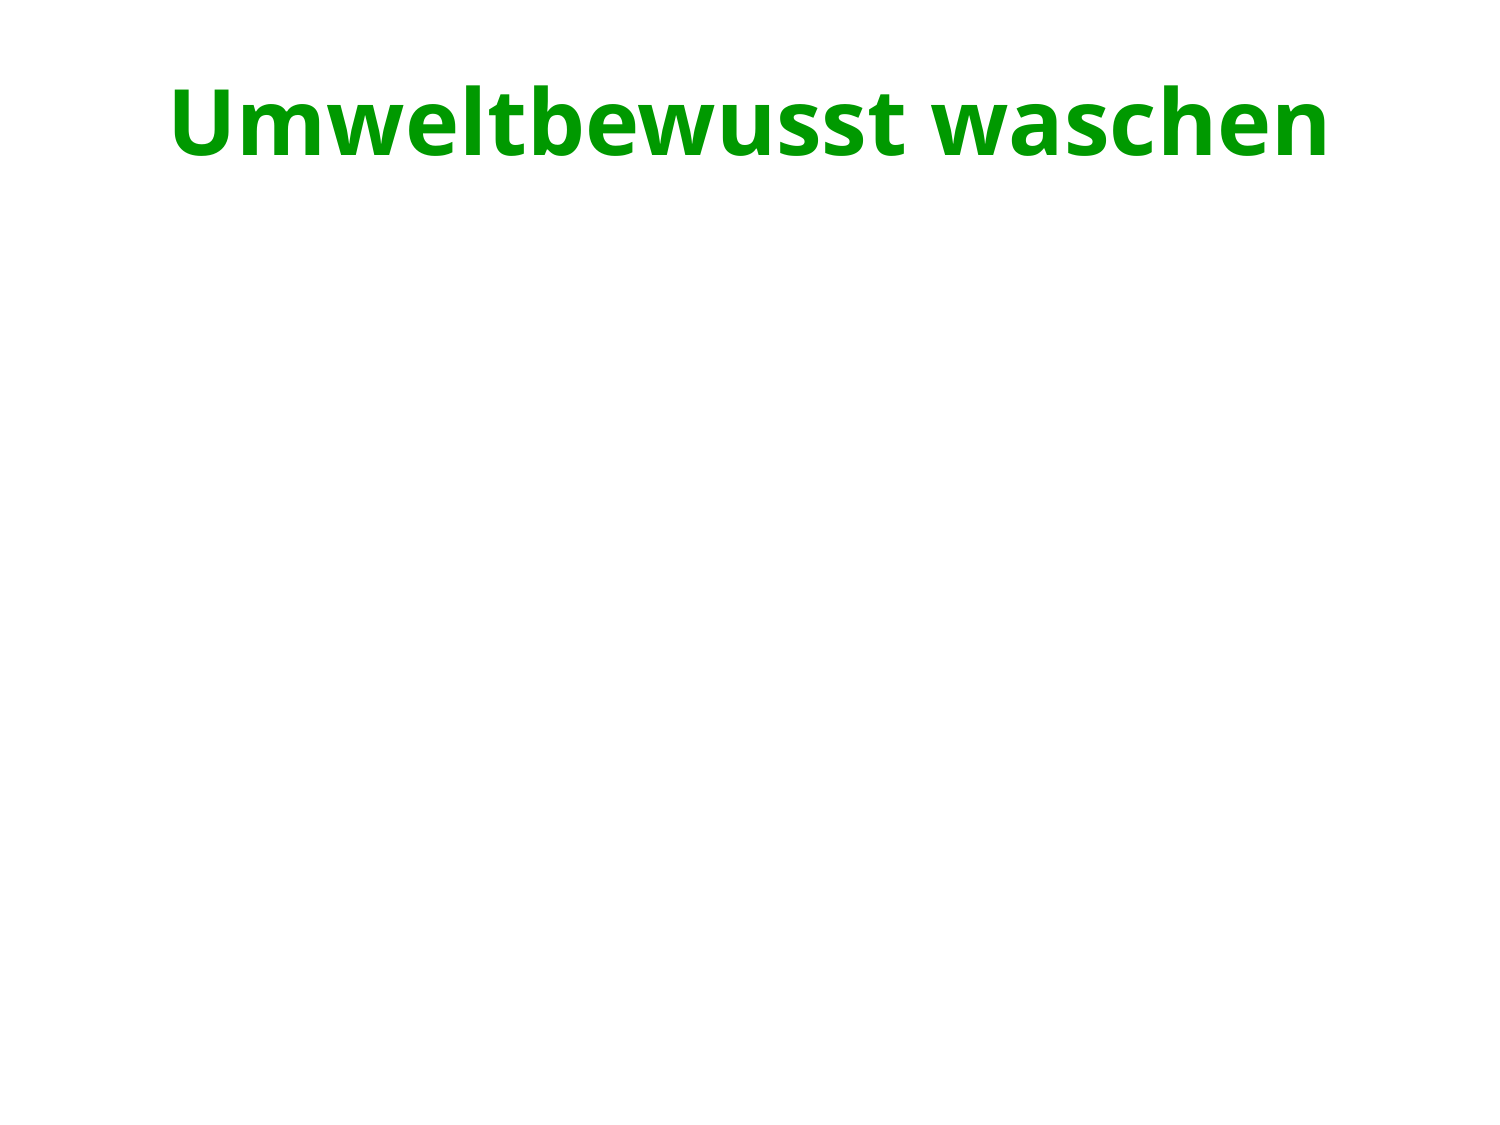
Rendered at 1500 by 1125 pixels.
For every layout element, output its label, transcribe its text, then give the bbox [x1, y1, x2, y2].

title Umweltbewusst waschen [103, 60, 1397, 192]
